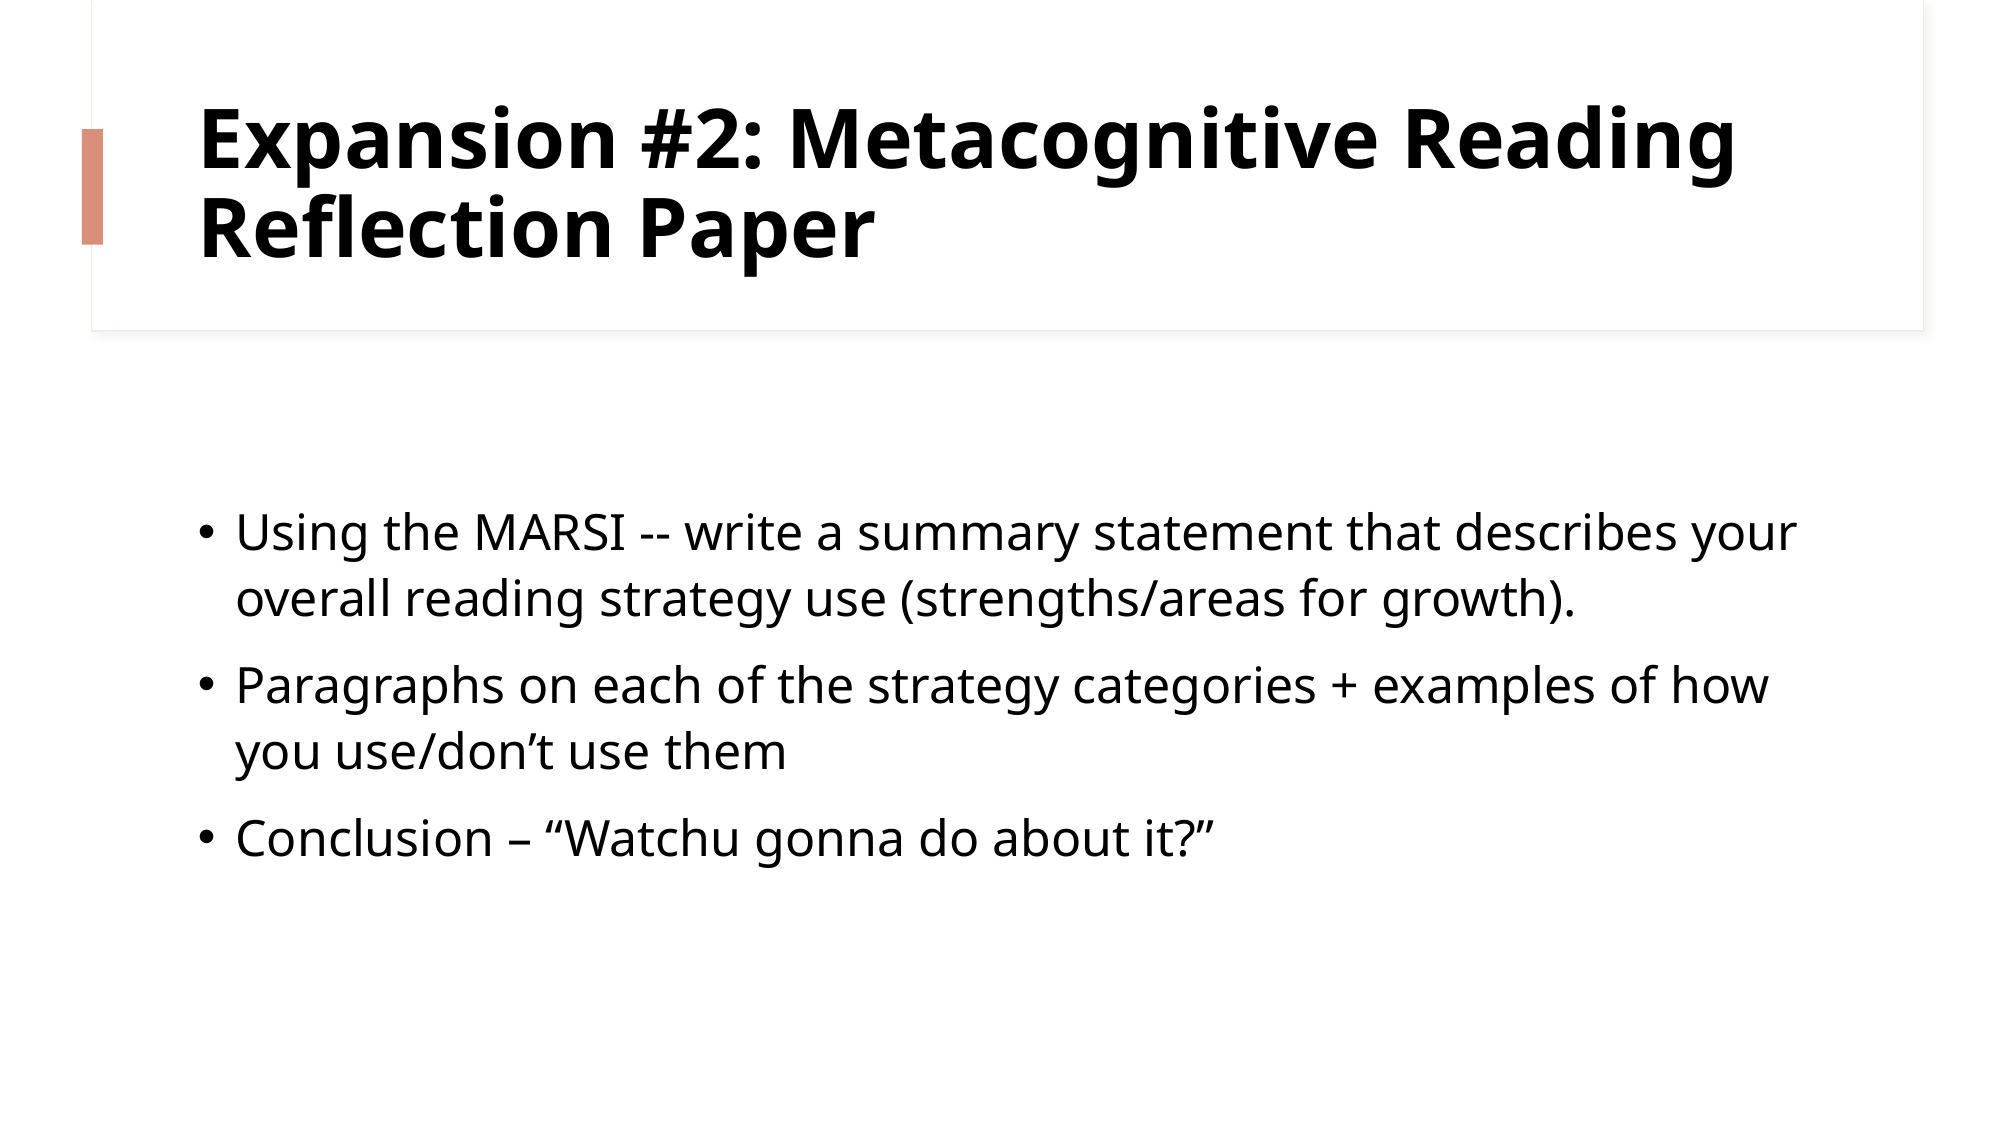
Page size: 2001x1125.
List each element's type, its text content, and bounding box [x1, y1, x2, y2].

title Expansion #2: Metacognitive Reading Reflection Paper [183, 90, 1851, 284]
list Using the MARSI -- write a summary statement that describes your overall reading strategy use (strengths/areas for growth). Paragraphs on each of the strategy categories + examples of how you use/don’t use them Conclusion – “Watchu gonna do about it?” [183, 406, 1851, 1013]
